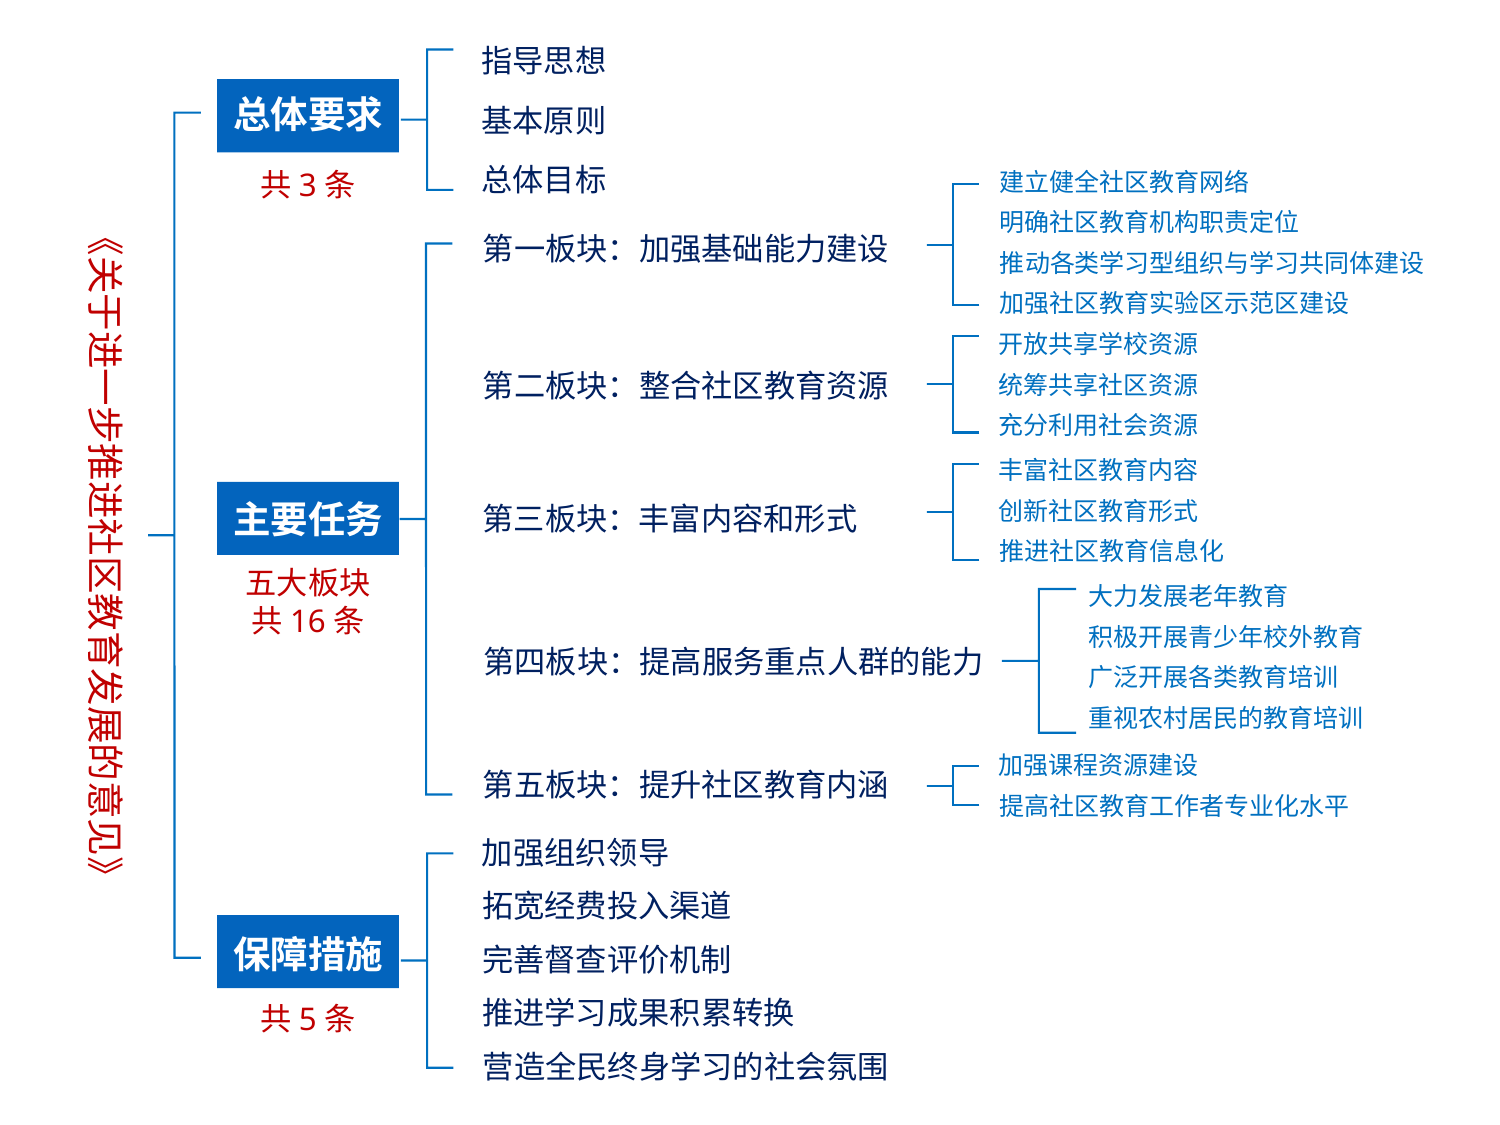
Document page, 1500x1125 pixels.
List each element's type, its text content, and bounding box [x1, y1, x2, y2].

text_box [148, 112, 201, 959]
text_box 总体目标 [466, 152, 622, 205]
text_box 推进学习成果积累转换 [467, 986, 810, 1039]
text_box 第四板块：提高服务重点人群的能力 [468, 635, 999, 688]
text_box 加强组织领导 [467, 825, 685, 878]
text_box [400, 48, 454, 191]
text_box 第三板块：丰富内容和形式 [467, 491, 873, 544]
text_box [926, 456, 1241, 575]
text_box 《关于进一步推进社区教育发展的意见》 [60, 203, 137, 958]
text_box 拓宽经费投入渠道 [467, 879, 747, 932]
text_box 营造全民终身学习的社会氛围 [468, 1039, 905, 1092]
text_box 五大板块 共16条 [204, 556, 412, 646]
text_box 基本原则 [466, 93, 622, 146]
text_box 共3条 [245, 158, 371, 211]
text_box 第二板块：整合社区教育资源 [468, 358, 905, 411]
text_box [217, 915, 399, 989]
text_box 指导思想 [466, 34, 622, 87]
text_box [217, 481, 399, 555]
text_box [926, 167, 1443, 326]
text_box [217, 79, 399, 153]
text_box 第一板块：加强基础能力建设 [468, 221, 905, 274]
text_box 完善督查评价机制 [467, 932, 747, 985]
text_box 共5条 [245, 992, 371, 1045]
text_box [1001, 582, 1381, 742]
text_box [399, 242, 453, 796]
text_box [926, 330, 1216, 448]
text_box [926, 751, 1367, 829]
text_box 第五板块：提升社区教育内涵 [468, 758, 905, 811]
text_box [400, 852, 454, 1069]
